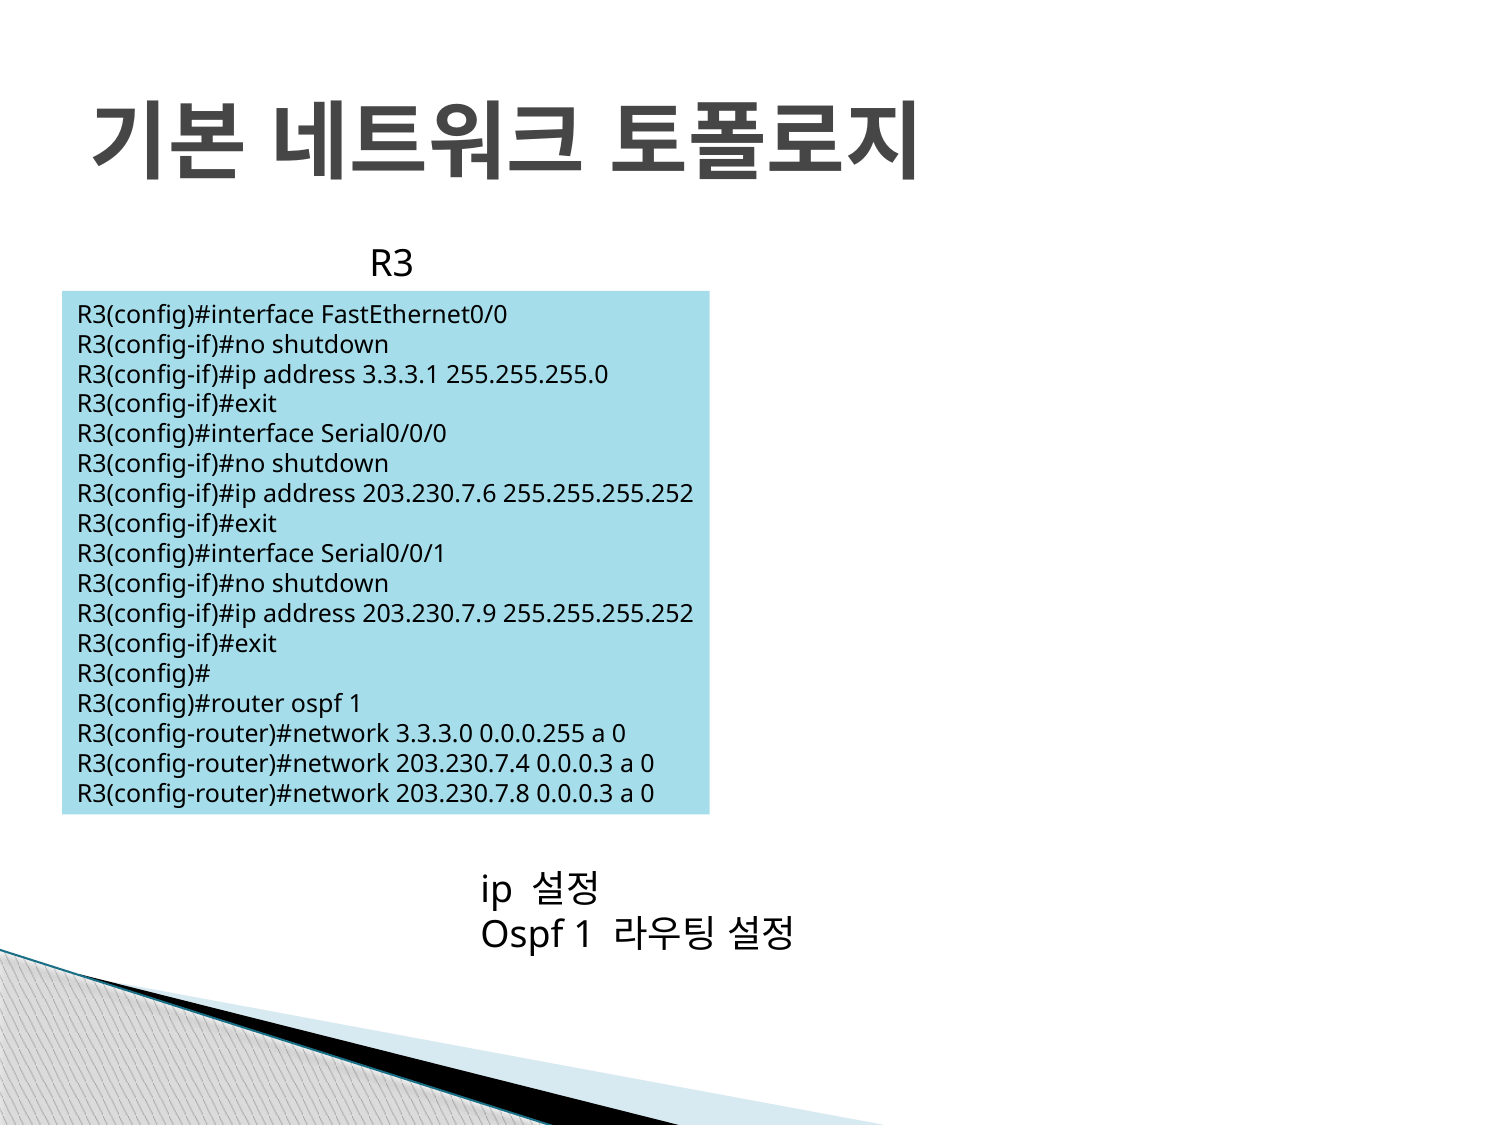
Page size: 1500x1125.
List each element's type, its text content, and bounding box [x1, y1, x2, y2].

text_box R3 [354, 231, 430, 292]
text_box ip 설정 Ospf 1 라우팅 설정 [465, 857, 823, 963]
text_box R3(config)#interface FastEthernet0/0 R3(config-if)#no shutdown R3(config-if)#ip address 3.3.3.1 255.255.255.0 R3(config-if)#exit R3(config)#interface Serial0/0/0 R3(config-if)#no shutdown R3(config-if)#ip address 203.230.7.6 255.255.255.252 R3(config-if)#exit R3(config)#interface Serial0/0/1 R3(config-if)#no shutdown R3(config-if)#ip address 203.230.7.9 255.255.255.252 R3(config-if)#exit R3(config)# R3(config)#router ospf 1 R3(config-router)#network 3.3.3.0 0.0.0.255 a 0 R3(config-router)#network 203.230.7.4 0.0.0.3 a 0 R3(config-router)#network 203.230.7.8 0.0.0.3 a 0 [62, 290, 710, 815]
title 기본 네트워크 토폴로지 [75, 45, 1425, 233]
